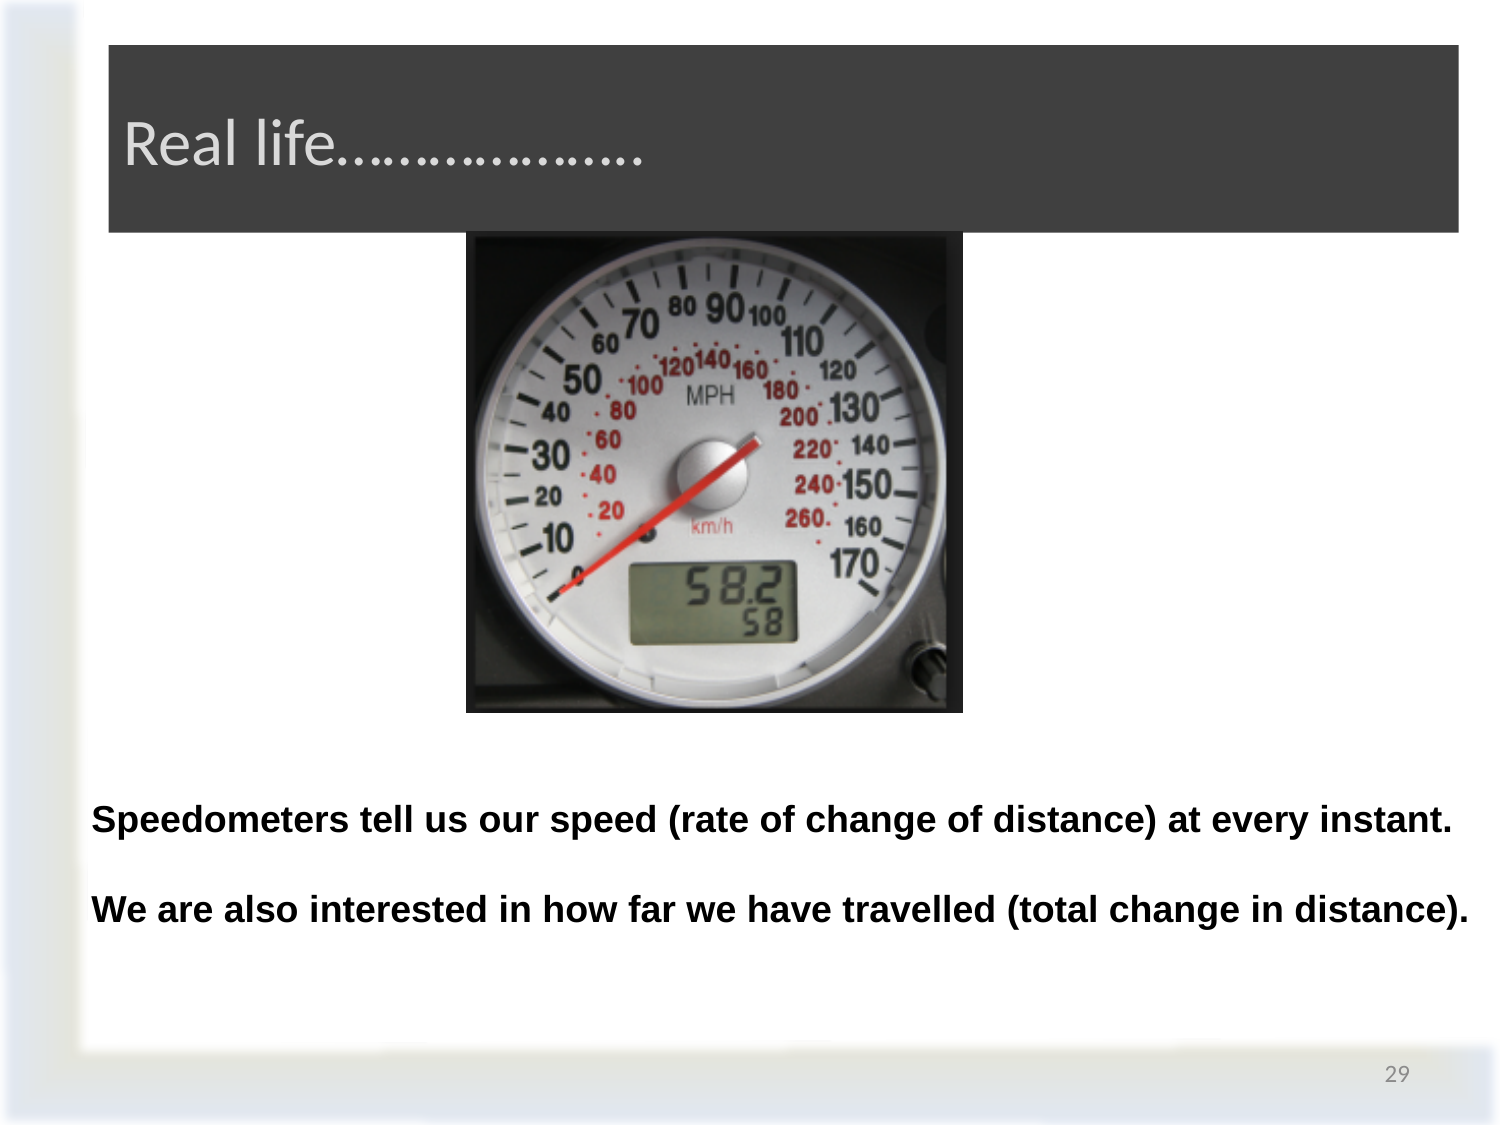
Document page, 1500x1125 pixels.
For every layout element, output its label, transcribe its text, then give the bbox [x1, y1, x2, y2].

slide_number 29 [1074, 1042, 1425, 1103]
text_box Speedometers tell us our speed (rate of change of distance) at every instant. We are also interested in how far we have travelled (total change in distance). [76, 787, 1500, 983]
title Real life……………….. [108, 45, 1459, 233]
picture [466, 231, 963, 713]
